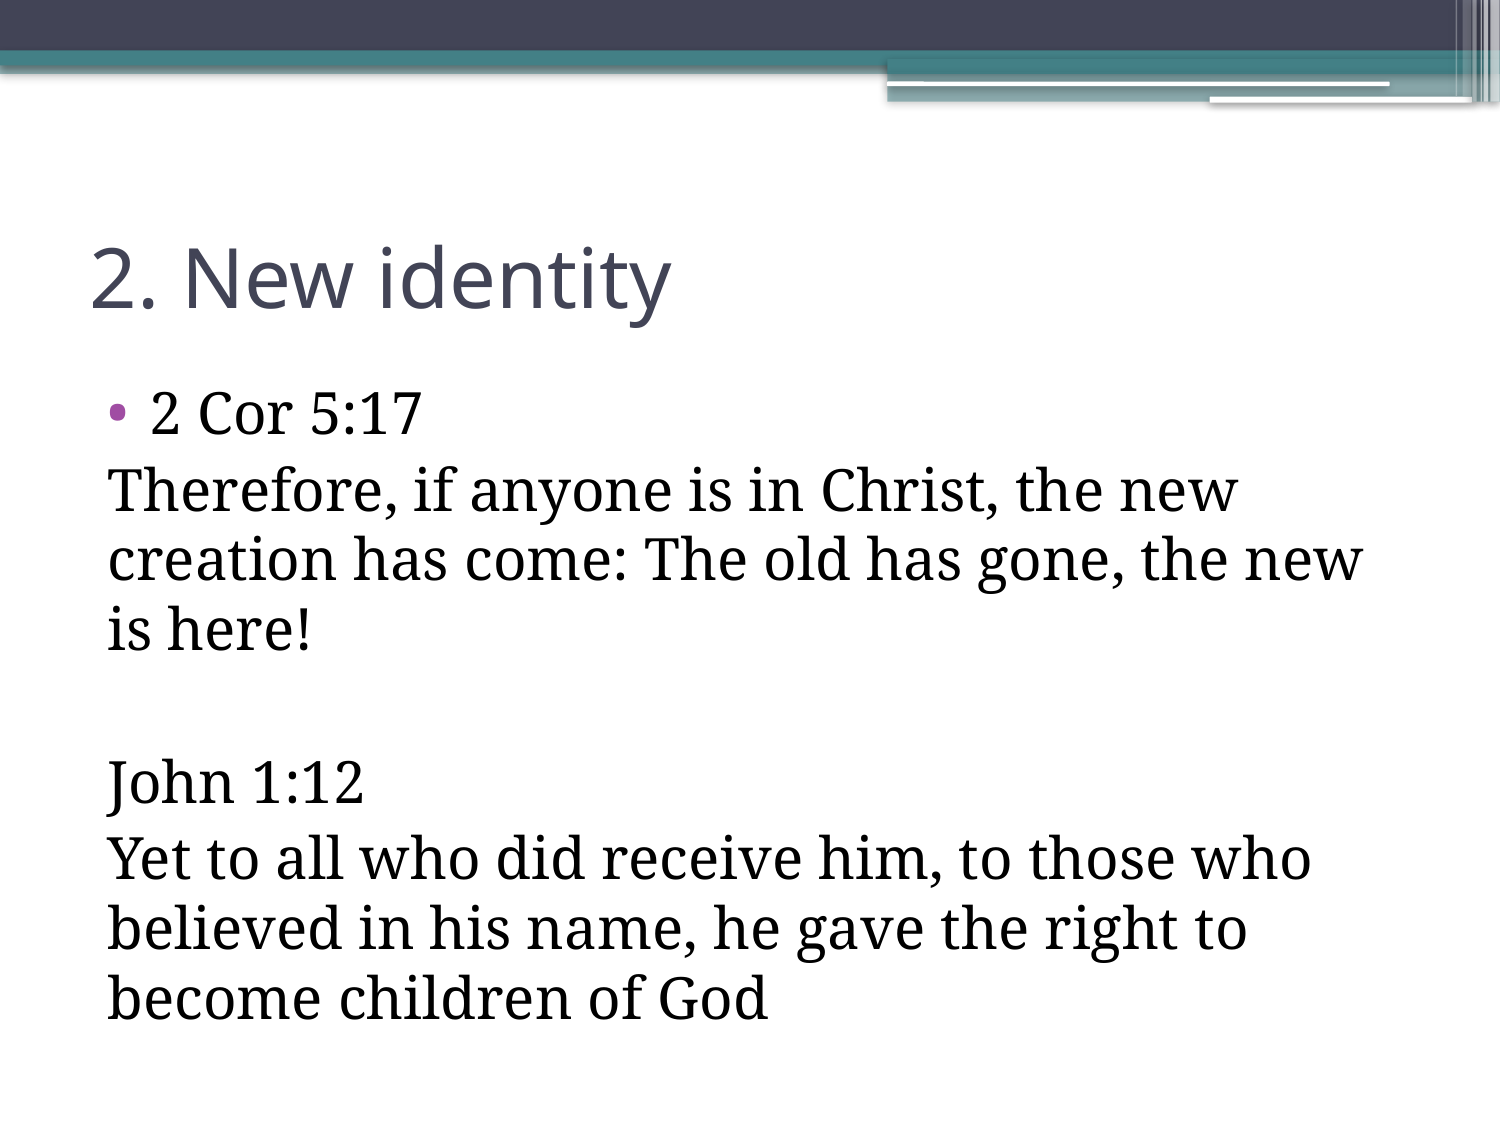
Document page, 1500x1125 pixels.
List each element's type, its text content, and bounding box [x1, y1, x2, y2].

list 2 Cor 5:17 Therefore, if anyone is in Christ, the new creation has come: The old has gone, the new is here! John 1:12 Yet to all who did receive him, to those who believed in his name, he gave the right to become children of God [75, 368, 1425, 1079]
title 2. New identity [75, 187, 1425, 363]
